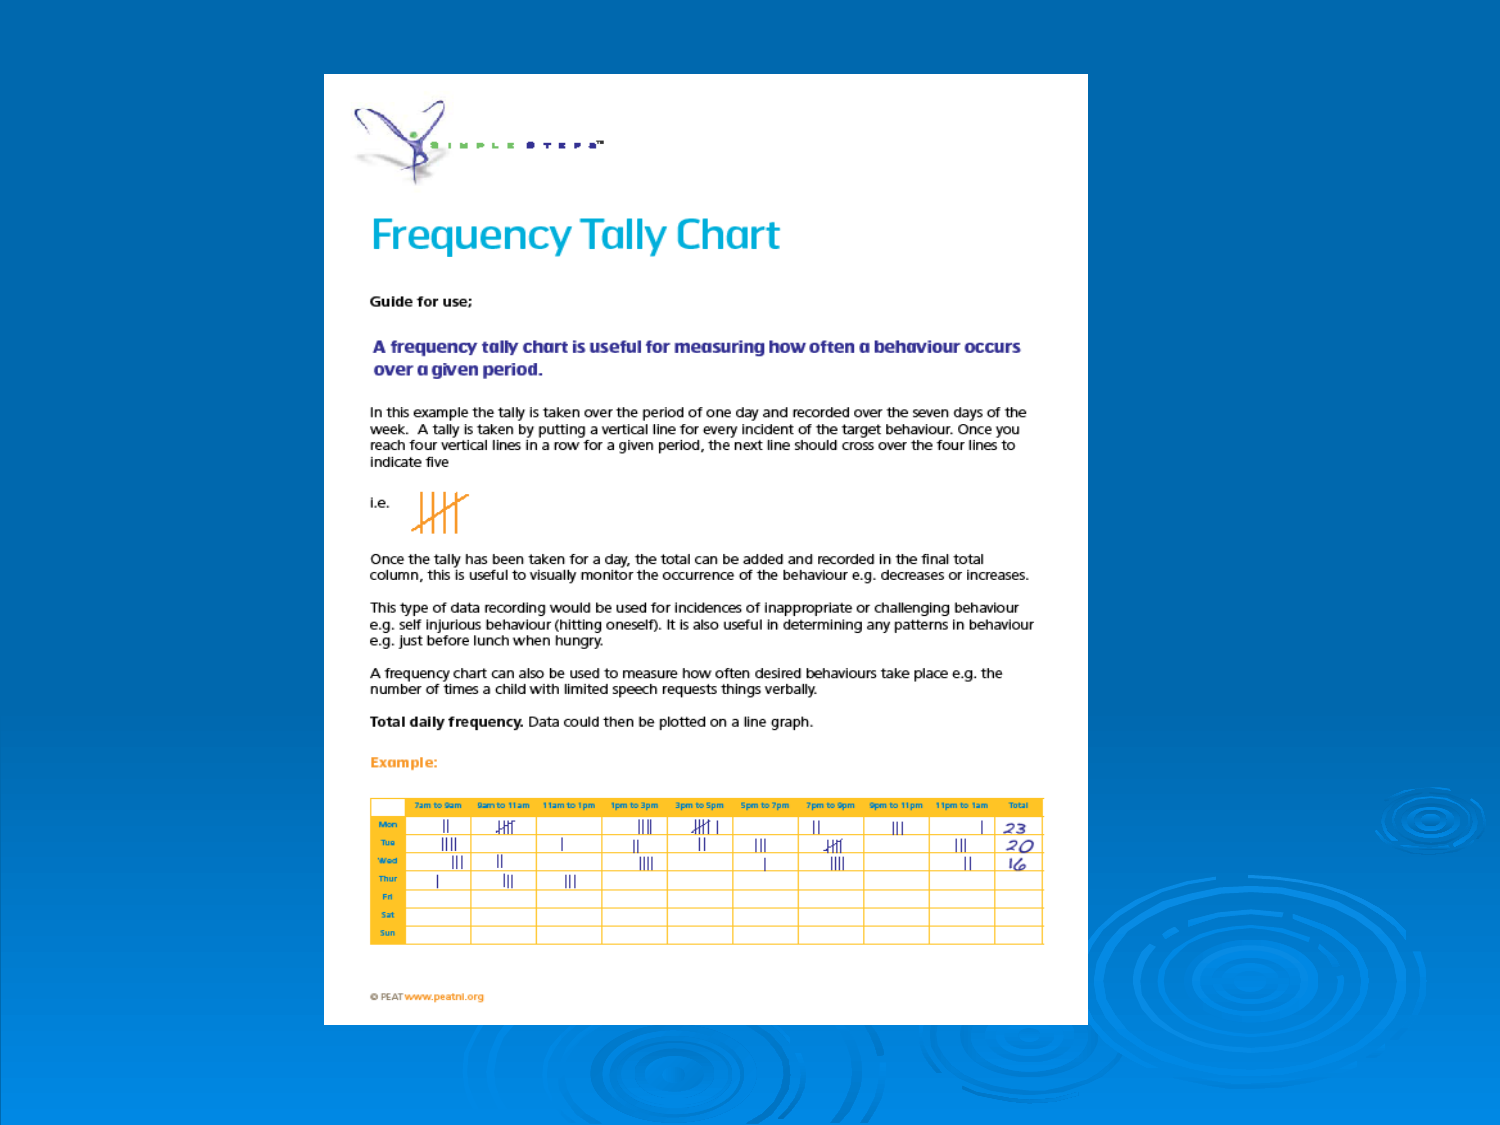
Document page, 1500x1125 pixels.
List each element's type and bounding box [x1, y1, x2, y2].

text_box [324, 74, 1088, 1026]
